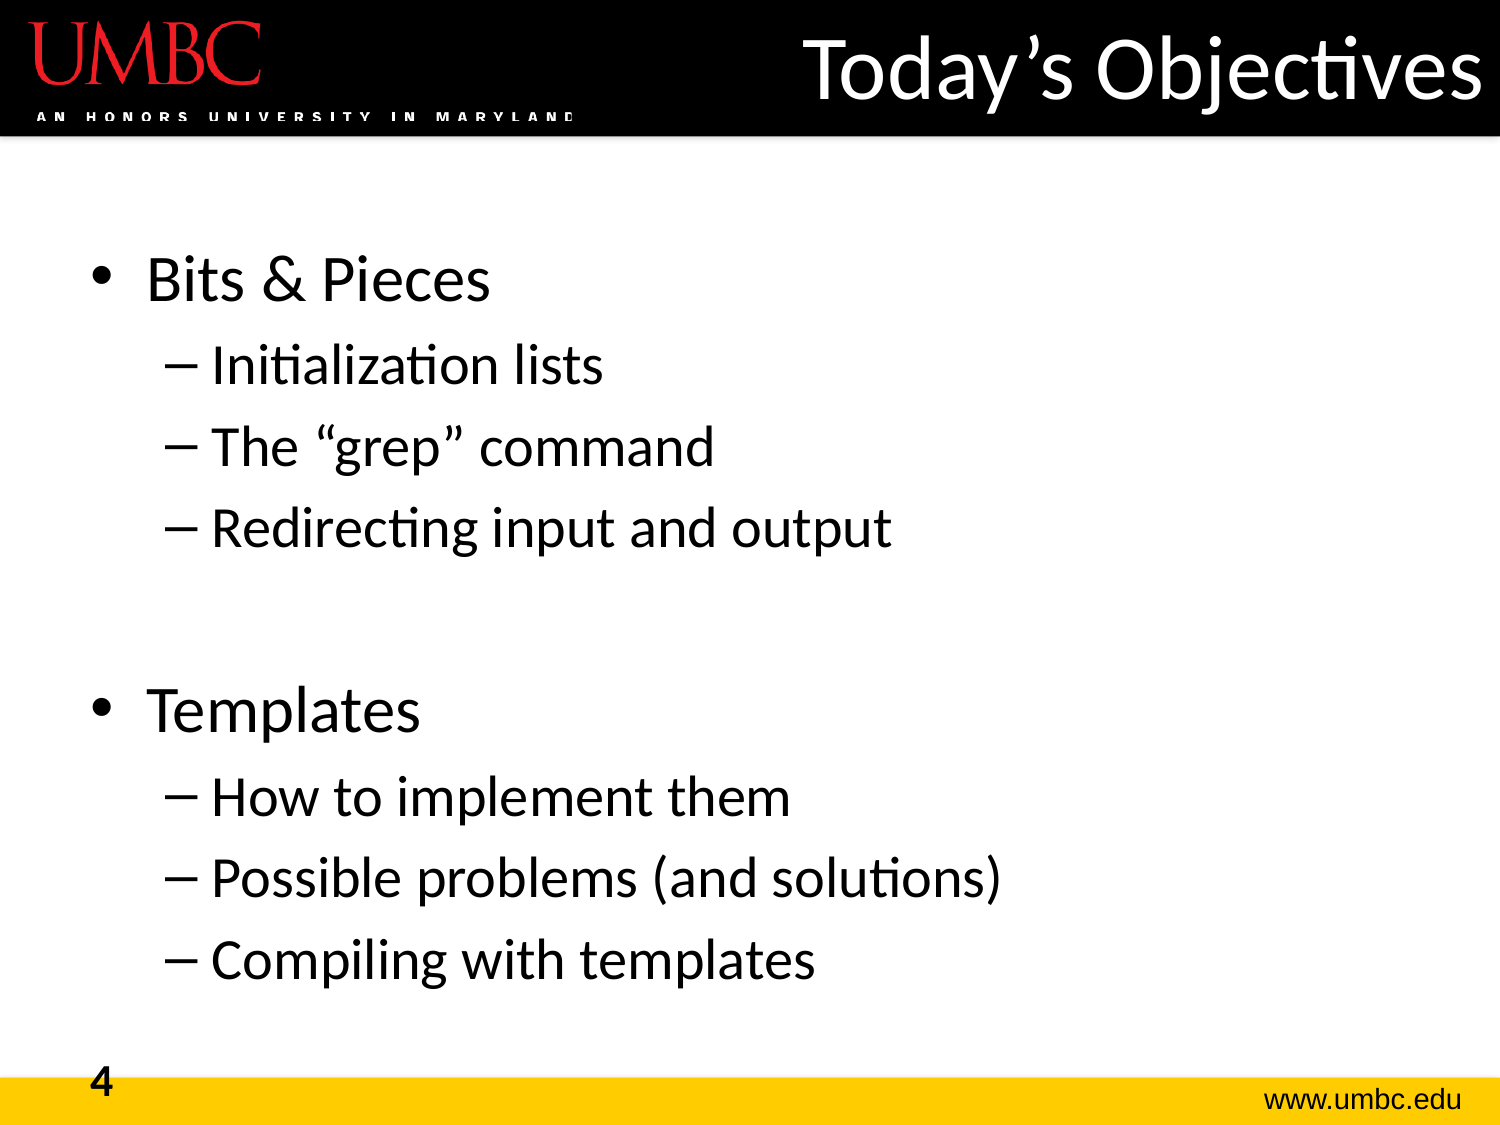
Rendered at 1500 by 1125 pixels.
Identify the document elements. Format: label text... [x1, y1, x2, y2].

slide_number 4 [75, 1042, 425, 1103]
list Bits & Pieces Initialization lists The “grep” command Redirecting input and output Templates How to implement them Possible problems (and solutions) Compiling with templates [75, 226, 1425, 1005]
title Today’s Objectives [150, 0, 1500, 188]
